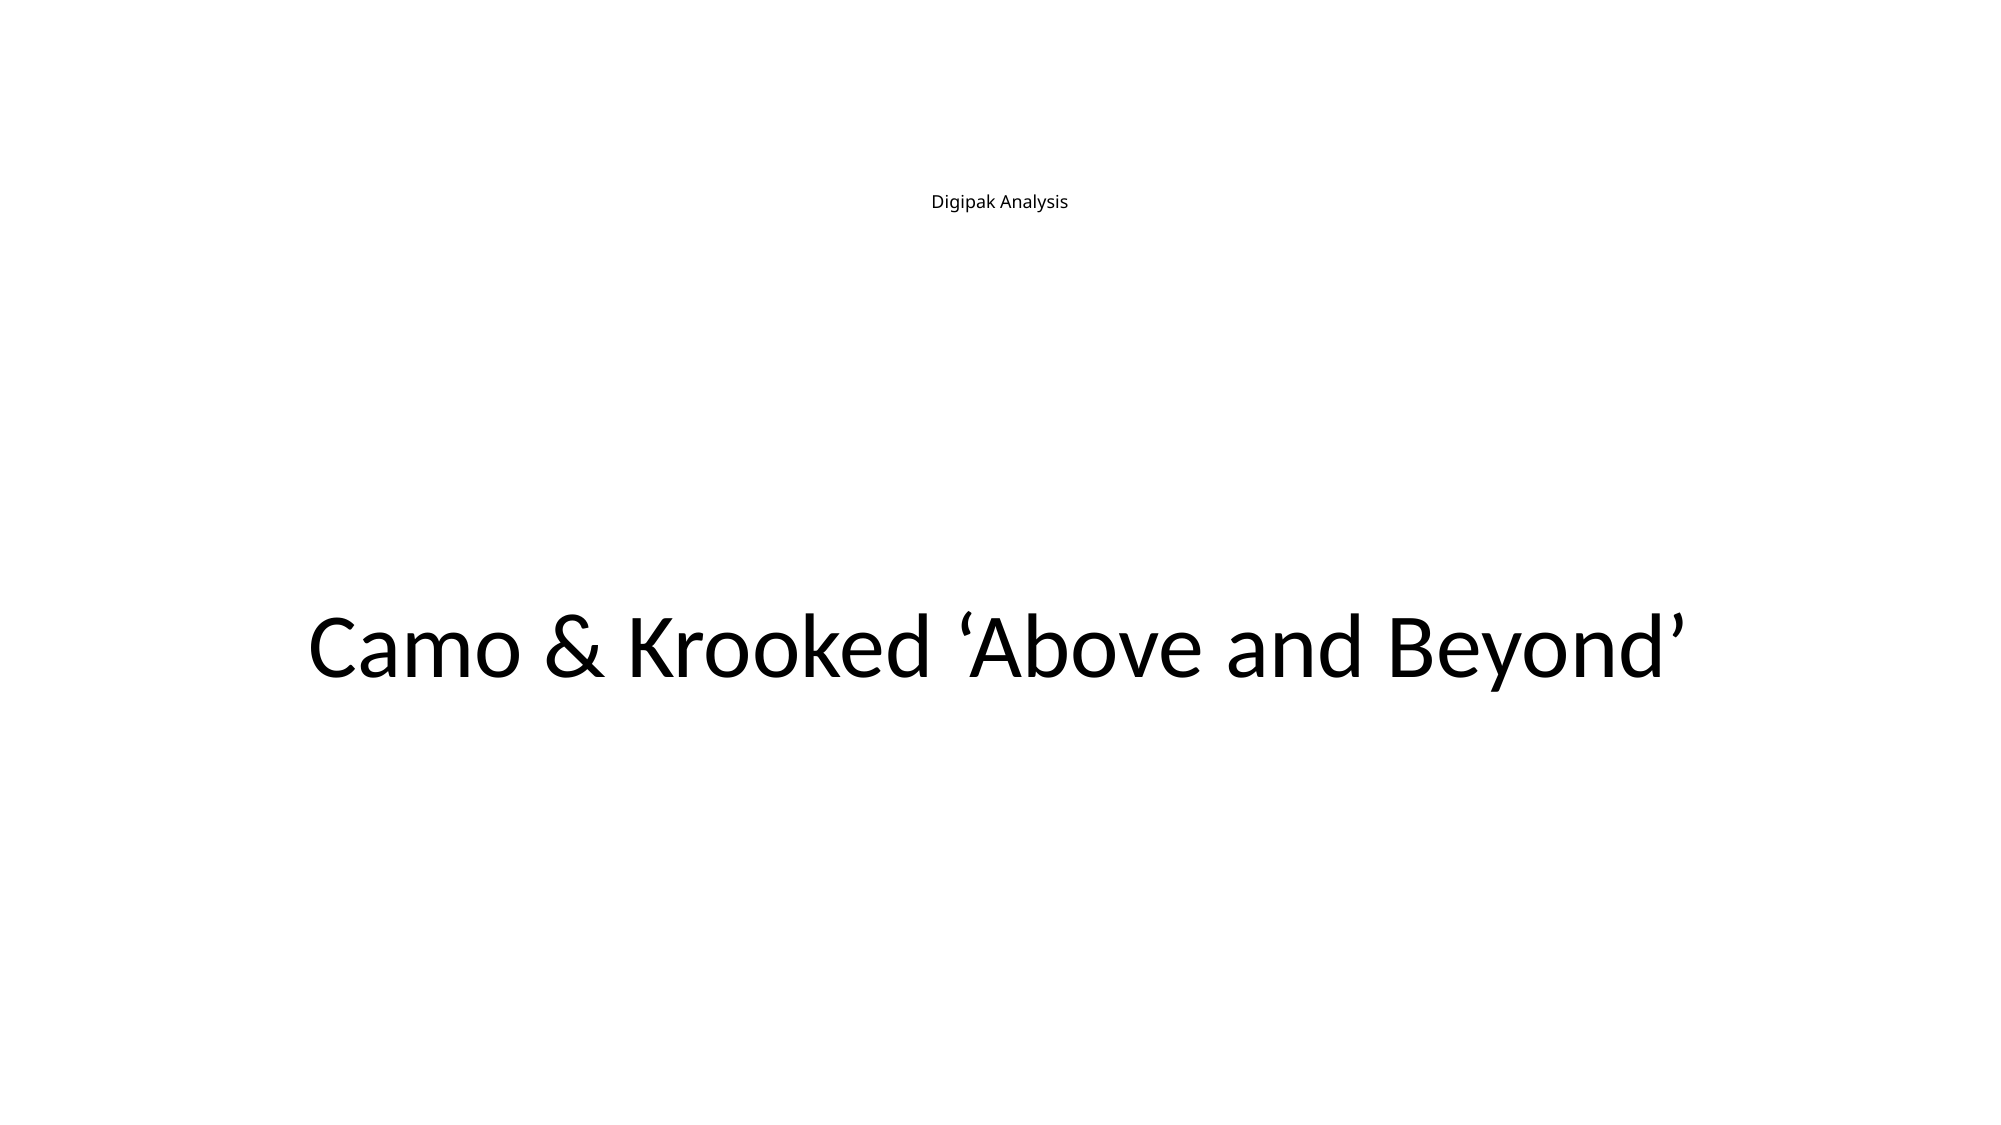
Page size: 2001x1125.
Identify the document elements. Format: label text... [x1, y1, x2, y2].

subtitle Camo & Krooked ‘Above and Beyond’ [249, 590, 1750, 863]
title Digipak Analysis [249, 184, 1750, 220]
